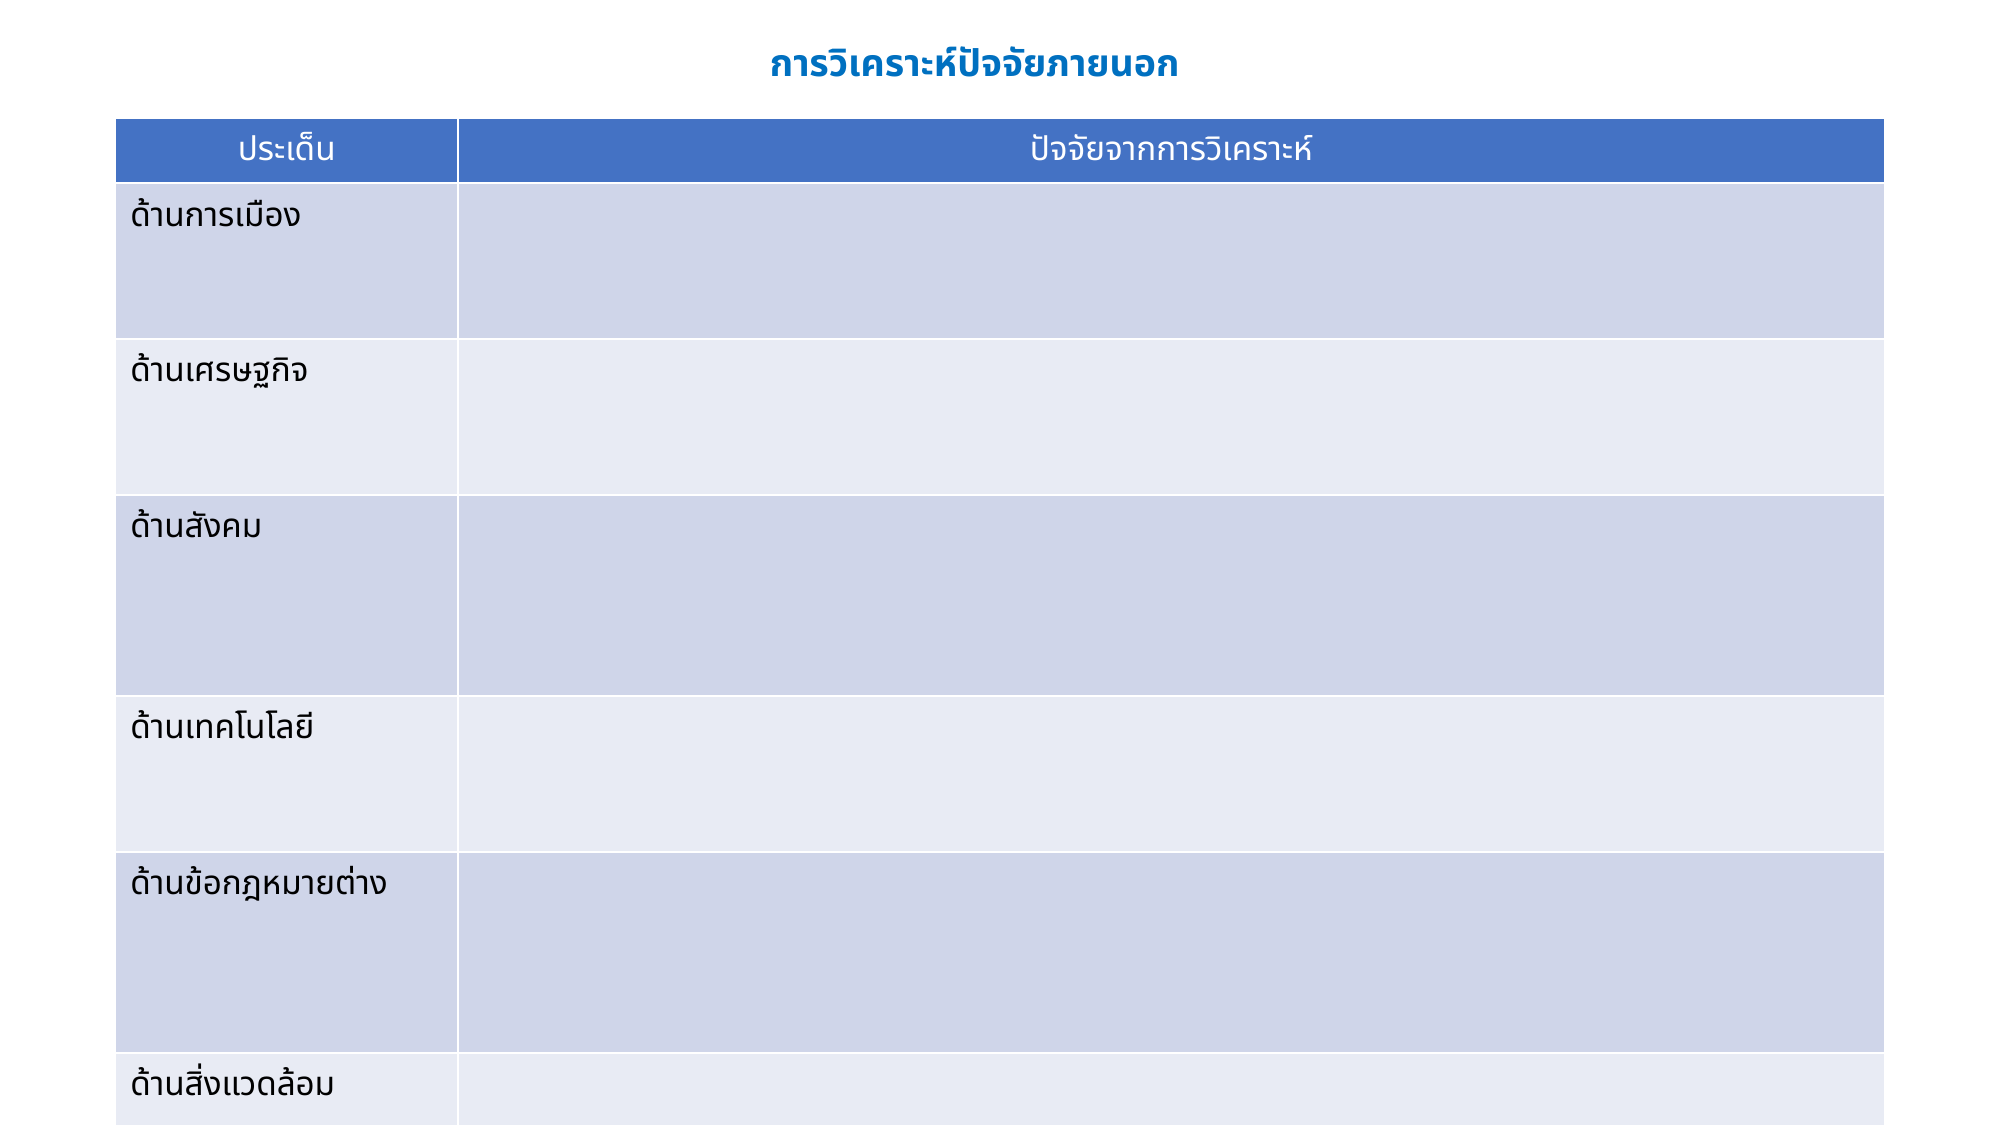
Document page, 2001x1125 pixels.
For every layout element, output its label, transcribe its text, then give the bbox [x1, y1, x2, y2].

table_cell [459, 184, 1884, 338]
table_cell ด้านเทคโนโลยี [116, 697, 457, 851]
table_header ปัจจัยจากการวิเคราะห์ [459, 119, 1884, 182]
table_cell [459, 697, 1884, 851]
text_box การวิเคราะห์ปัจจัยภายนอก [755, 31, 1195, 92]
table_cell [459, 1054, 1884, 1125]
table_cell ด้านการเมือง [116, 184, 457, 338]
table_cell ด้านสังคม [116, 496, 457, 695]
table_cell ด้านสิ่งแวดล้อม [116, 1054, 457, 1125]
table_cell ด้านข้อกฎหมายต่าง [116, 853, 457, 1052]
table_header ประเด็น [116, 119, 457, 182]
table_cell ด้านเศรษฐกิจ [116, 340, 457, 494]
table_cell [459, 340, 1884, 494]
table_cell [459, 853, 1884, 1052]
table_cell [459, 496, 1884, 695]
